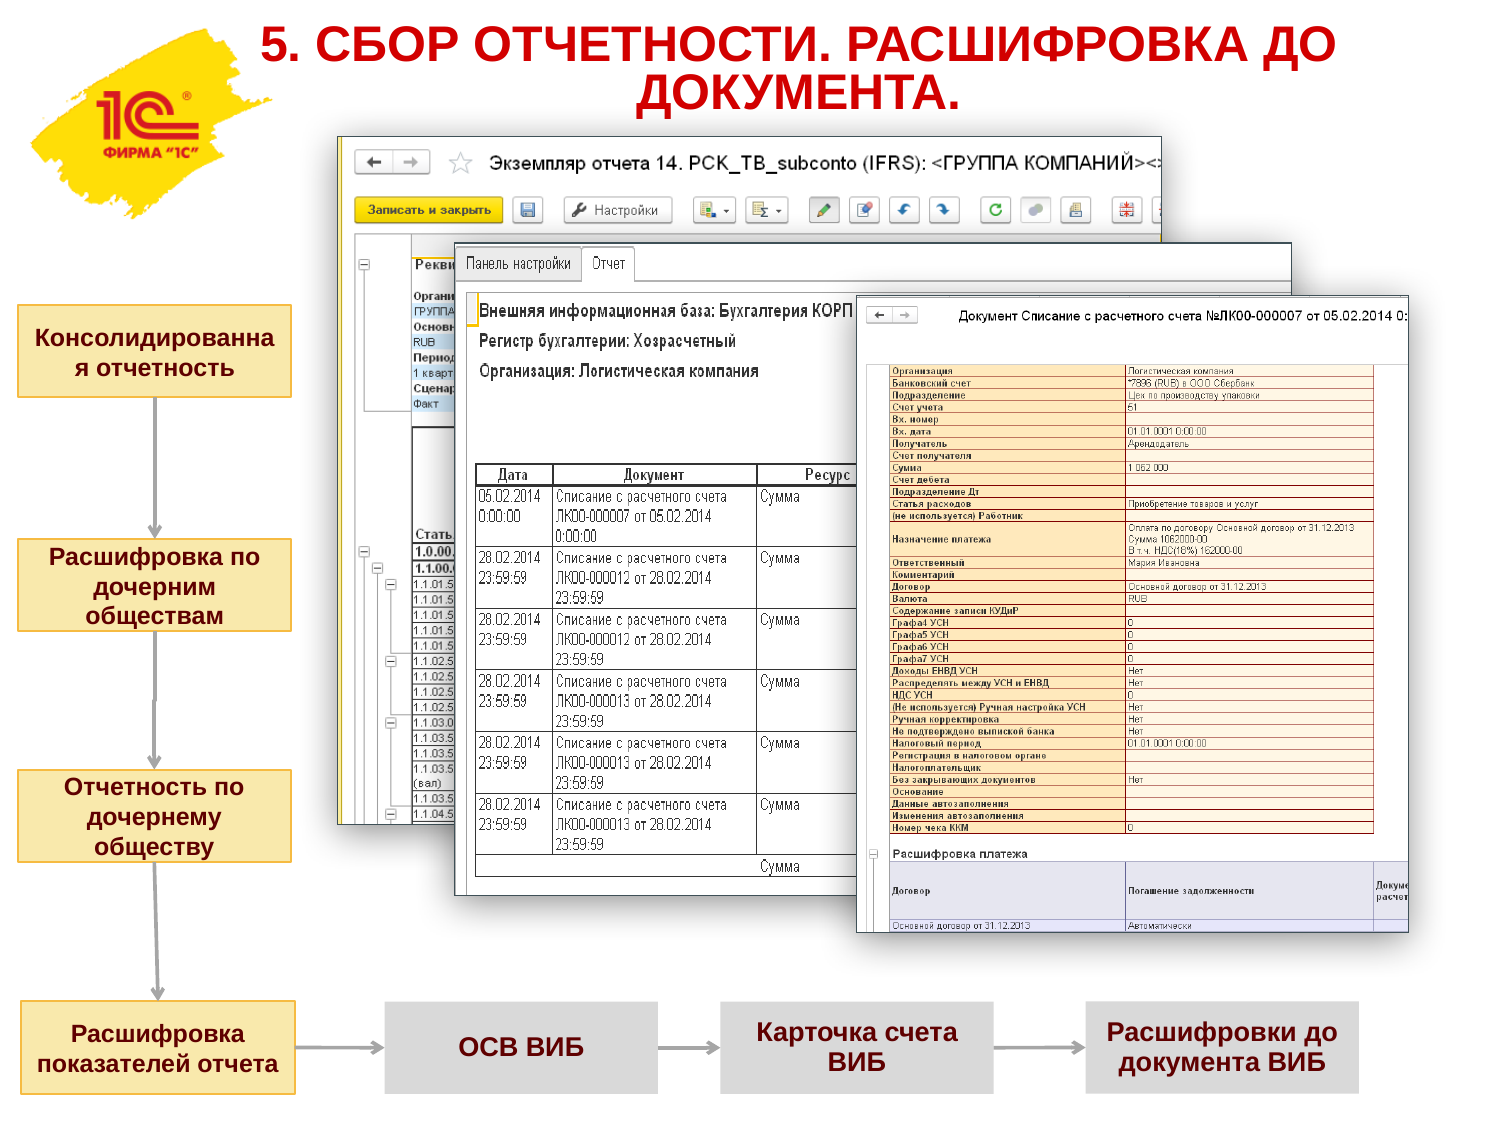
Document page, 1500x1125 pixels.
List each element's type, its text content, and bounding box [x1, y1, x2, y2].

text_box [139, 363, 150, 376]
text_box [154, 861, 159, 1002]
text_box ОСВ ВИБ [383, 999, 660, 1096]
picture [337, 137, 1409, 932]
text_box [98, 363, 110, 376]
text_box Расшифровка по дочерним обществам [18, 538, 292, 632]
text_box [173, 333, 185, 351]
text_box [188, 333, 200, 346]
text_box Карточка счета ВИБ [718, 999, 996, 1096]
text_box Расшифровка показателей отчета [21, 1001, 295, 1094]
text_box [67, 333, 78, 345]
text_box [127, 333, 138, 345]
picture [23, 23, 278, 224]
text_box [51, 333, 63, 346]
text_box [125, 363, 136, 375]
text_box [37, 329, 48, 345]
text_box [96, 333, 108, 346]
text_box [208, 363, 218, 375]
text_box Отчетность по дочернему обществу [17, 769, 291, 862]
title 5. СБОР ОТЧЕТНОСТИ. РАСШИФРОВКА ДО ДОКУМЕНТА. [206, 0, 1392, 146]
text_box Расшифровки до документа ВИБ [1084, 999, 1361, 1096]
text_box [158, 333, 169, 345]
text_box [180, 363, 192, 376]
